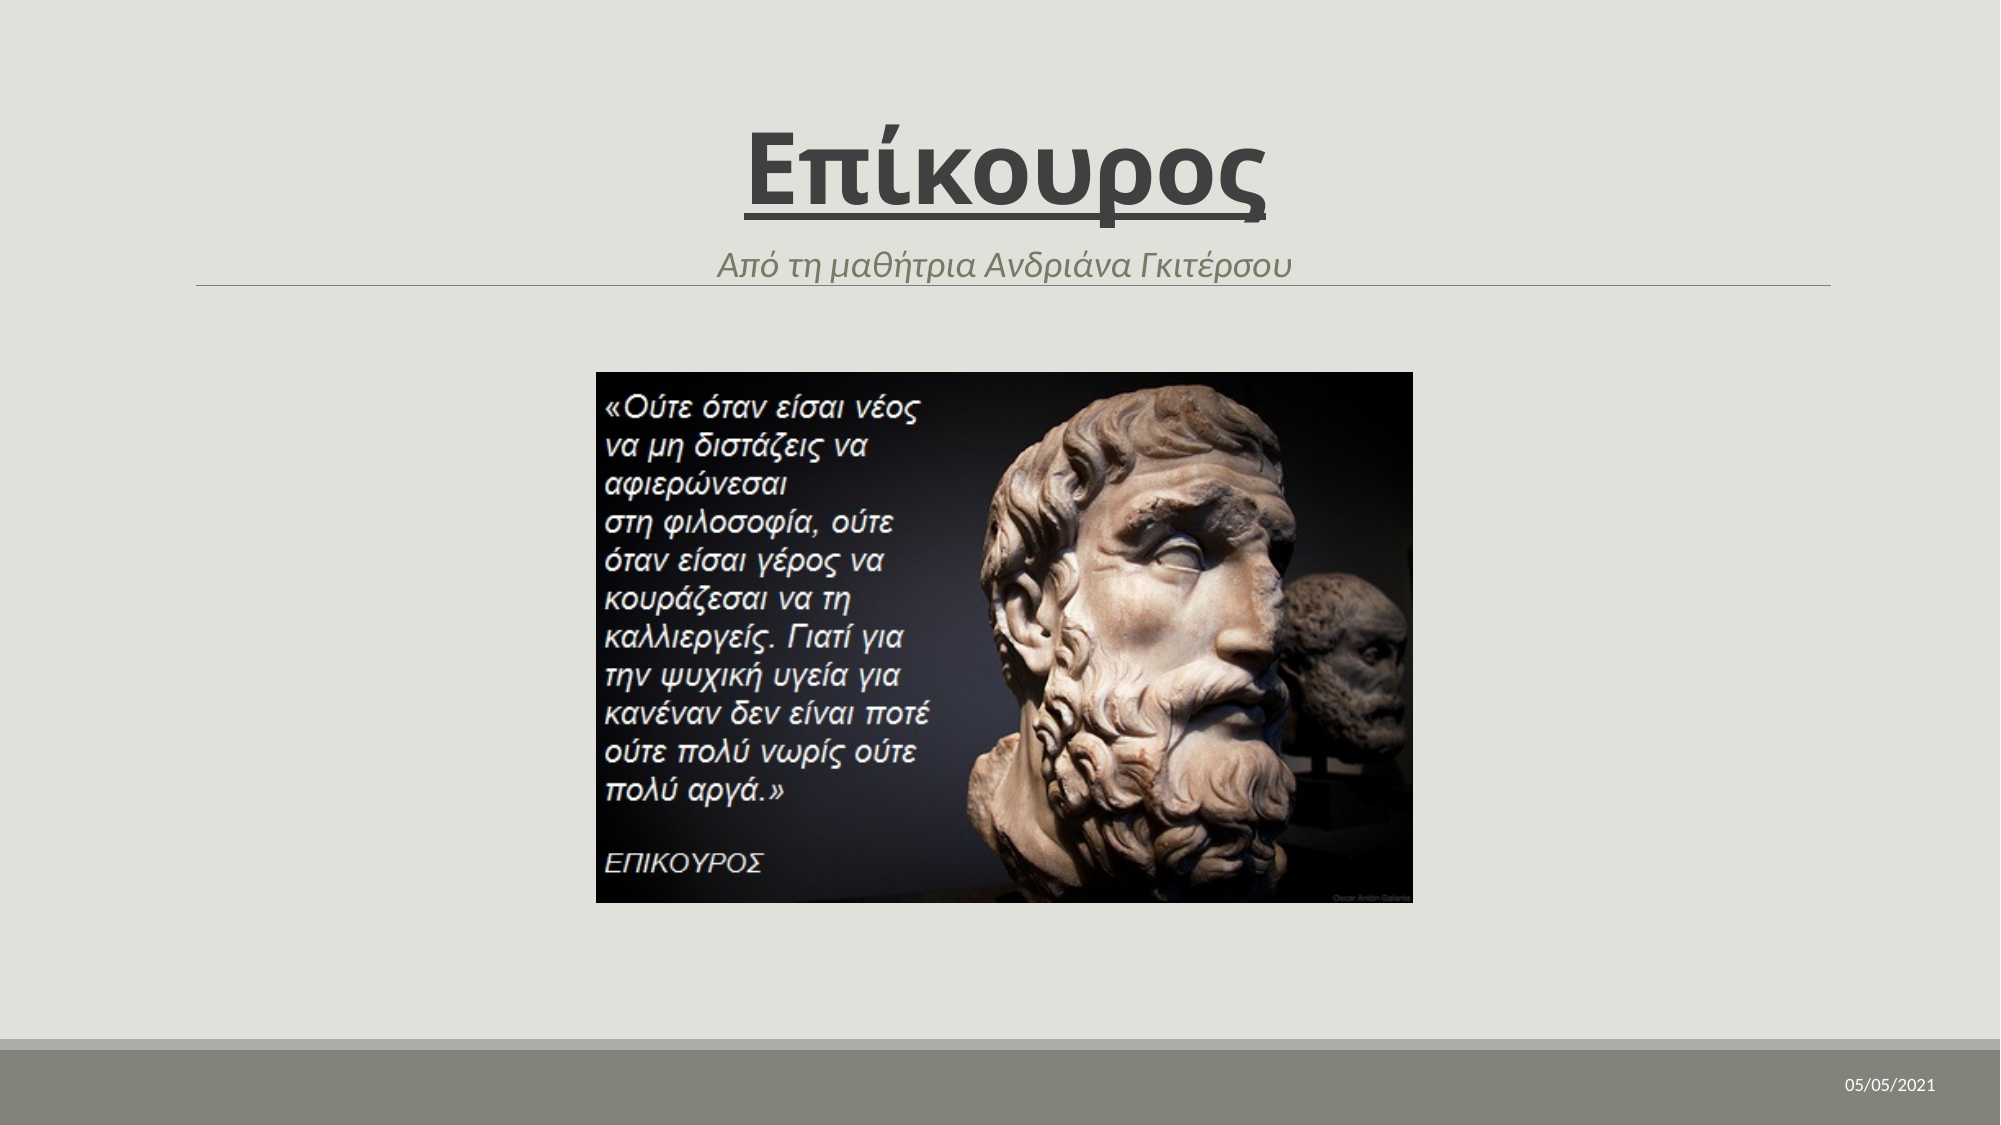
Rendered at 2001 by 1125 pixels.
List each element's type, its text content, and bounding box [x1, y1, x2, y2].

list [596, 372, 1414, 904]
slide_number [1829, 1053, 1988, 1114]
title Επίκουρος [179, 108, 1830, 234]
text_box Από τη μαθήτρια Ανδριάνα Γκιτέρσου [554, 233, 1455, 293]
